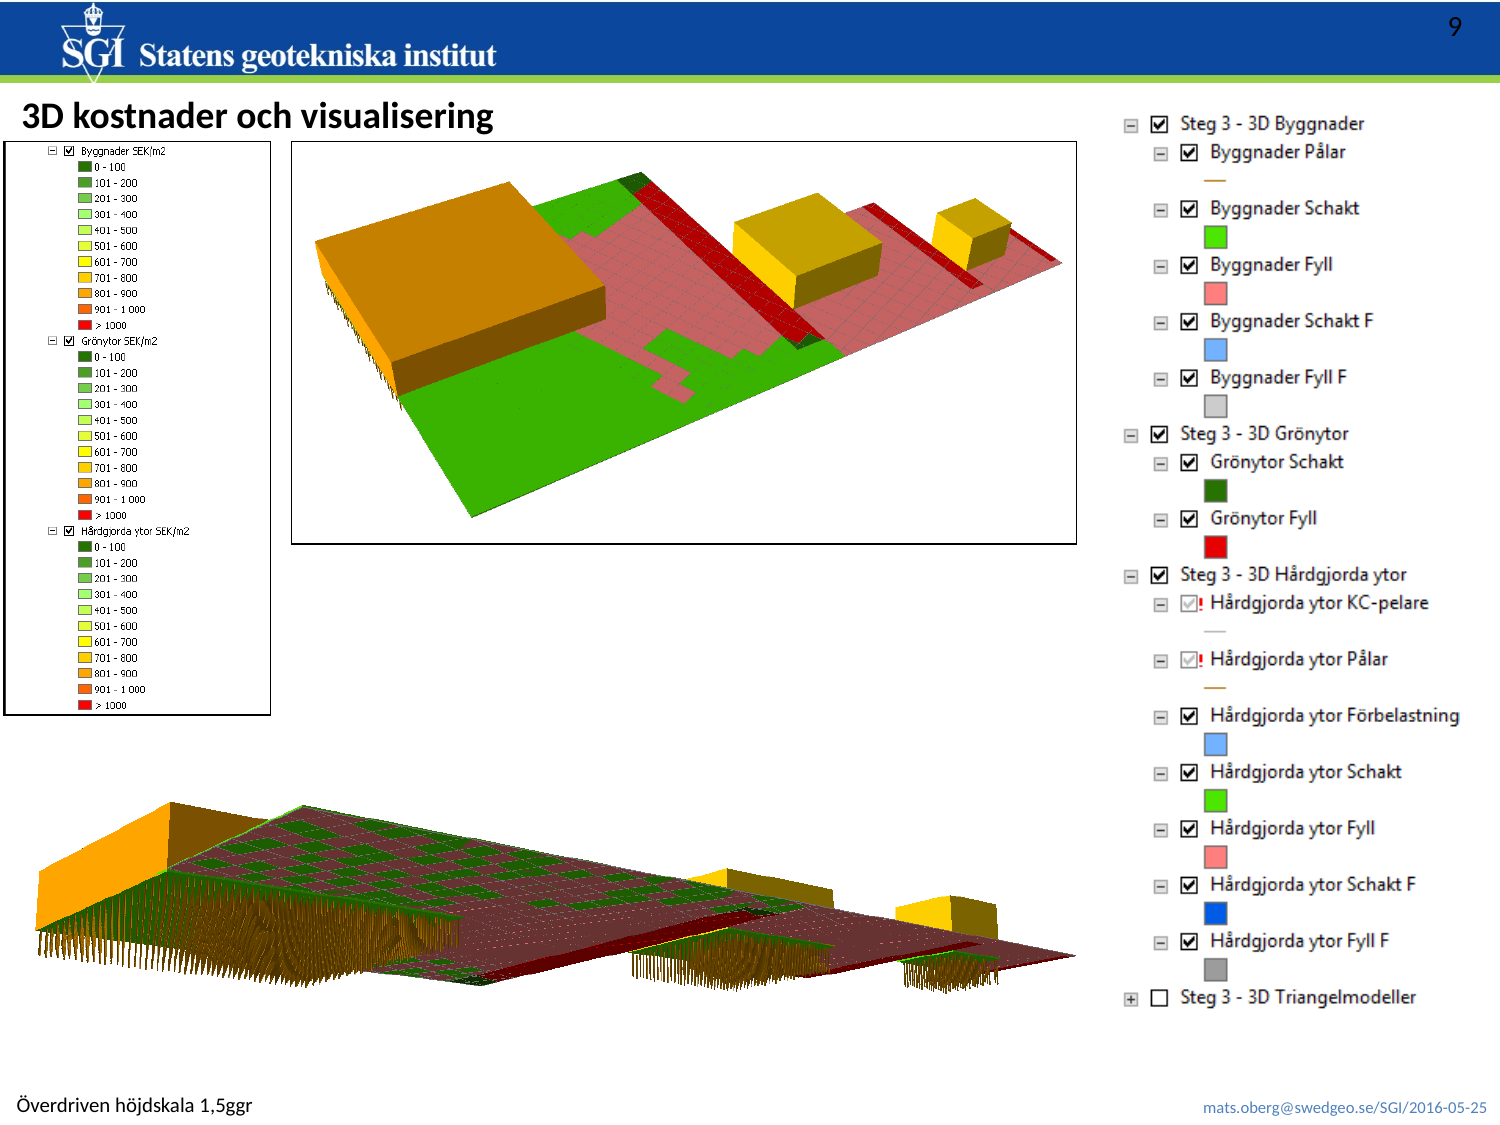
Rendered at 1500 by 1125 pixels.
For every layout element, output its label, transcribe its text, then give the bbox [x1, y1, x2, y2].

picture [4, 141, 270, 715]
text_box Överdriven höjdskala 1,5ggr [1, 1084, 268, 1125]
text_box 3D kostnader och visualisering [6, 83, 510, 144]
picture [0, 0, 1500, 83]
picture [12, 779, 1076, 1015]
picture [292, 141, 1076, 544]
picture [1118, 113, 1460, 1021]
